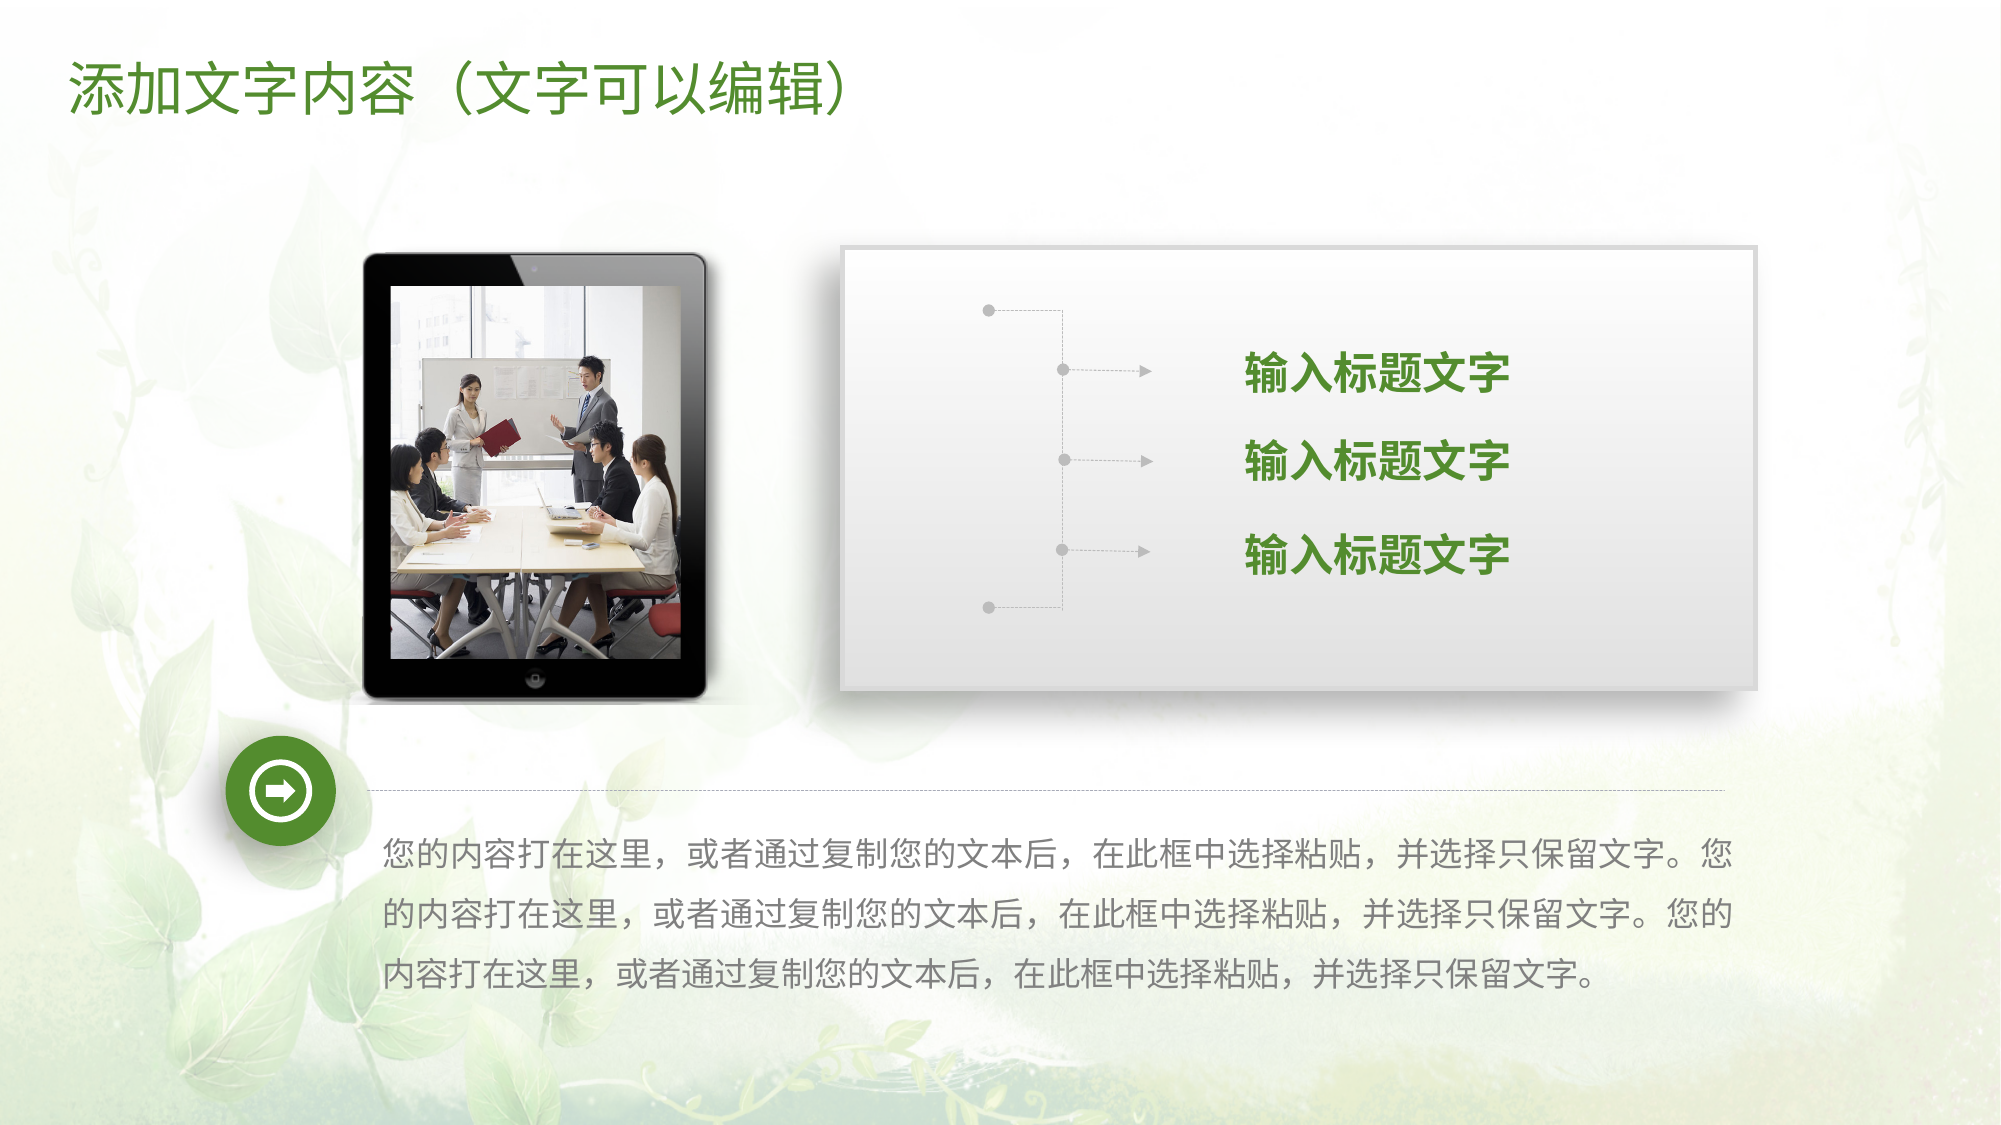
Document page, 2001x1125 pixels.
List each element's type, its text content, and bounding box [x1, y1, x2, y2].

title 添加文字内容（文字可以编辑） [52, 49, 1778, 133]
text_box 输入标题文字 [1244, 338, 1630, 399]
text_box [225, 735, 336, 846]
text_box 输入标题文字 [1244, 519, 1630, 580]
text_box [841, 246, 1757, 689]
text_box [320, 244, 770, 705]
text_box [988, 310, 1154, 612]
text_box 您的内容打在这里，或者通过复制您的文本后，在此框中选择粘贴，并选择只保留文字。您的内容打在这里，或者通过复制您的文本后，在此框中选择粘贴，并选择只保留文字。您的内容打在这里，或者通过复制您的文本后，在此框中选择粘贴，并选择只保留文字。 [367, 806, 1750, 1035]
text_box 输入标题文字 [1244, 426, 1630, 487]
